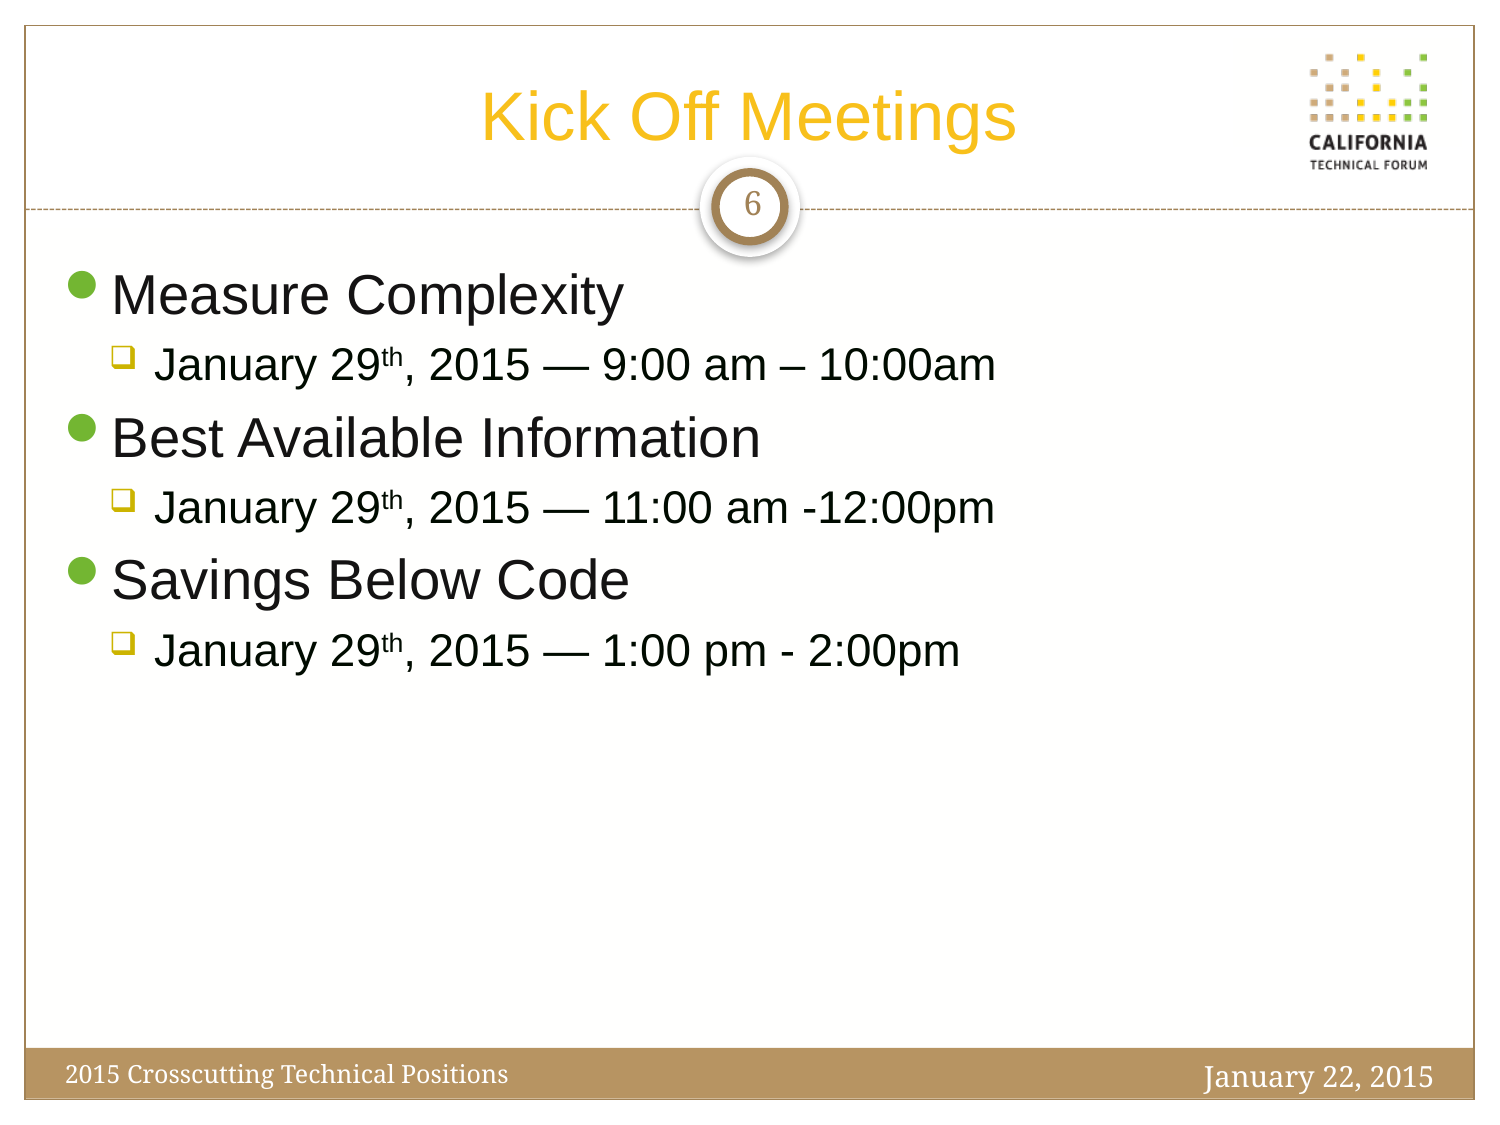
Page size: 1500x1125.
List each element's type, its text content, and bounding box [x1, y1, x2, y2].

list Measure Complexity January 29th, 2015 — 9:00 am – 10:00am Best Available Information January 29th, 2015 — 11:00 am -12:00pm Savings Below Code January 29th, 2015 — 1:00 pm - 2:00pm [49, 250, 1445, 1001]
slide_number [950, 1050, 1450, 1111]
footer 2015 Crosscutting Technical Positions [50, 1051, 638, 1112]
picture [1237, 24, 1500, 201]
title Kick Off Meetings [49, 37, 1230, 162]
slide_number 6 [715, 168, 791, 241]
